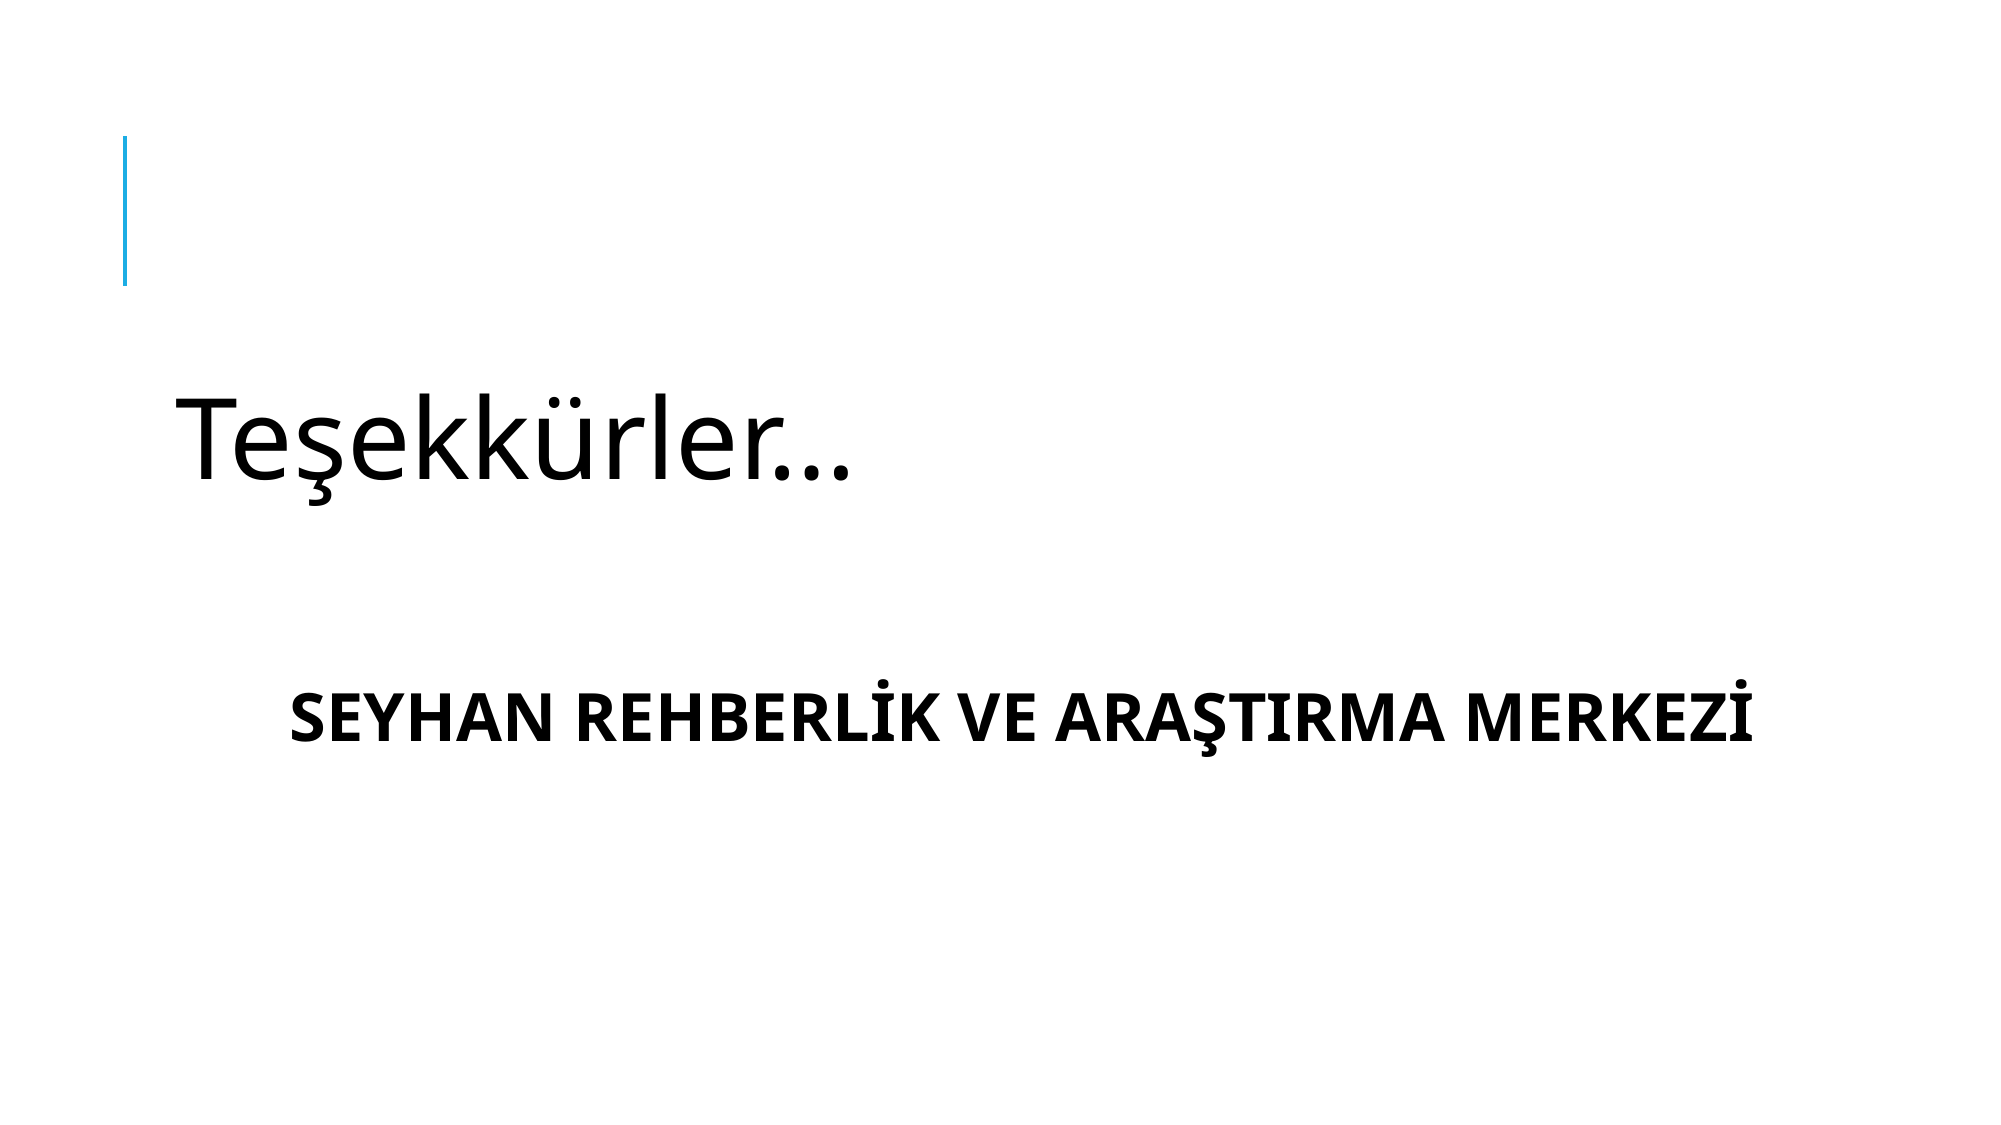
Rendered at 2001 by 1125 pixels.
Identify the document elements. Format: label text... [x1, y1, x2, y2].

list Teşekkürler… SEYHAN REHBERLİK VE ARAŞTIRMA MERKEZİ [168, 375, 1763, 1035]
